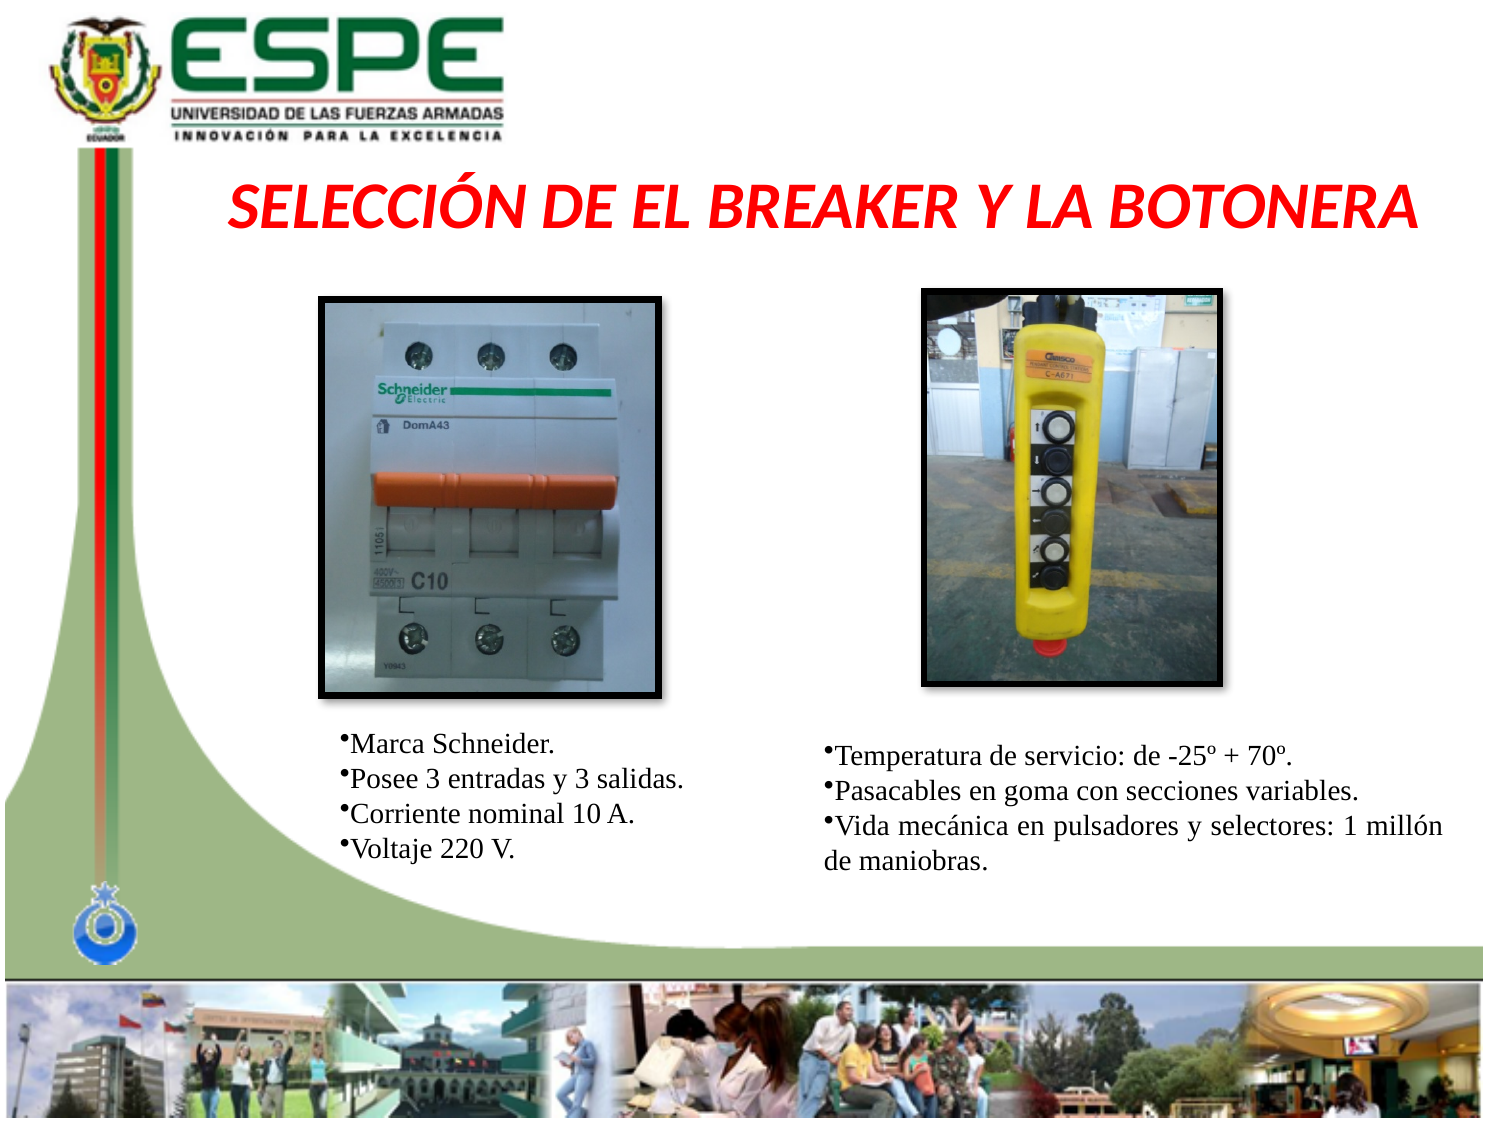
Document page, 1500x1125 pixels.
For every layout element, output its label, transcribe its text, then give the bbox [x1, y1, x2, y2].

title SELECCIÓN DE EL BREAKER Y LA BOTONERA [150, 137, 1500, 268]
picture [5, 12, 1483, 1118]
text_box Marca Schneider. Posee 3 entradas y 3 salidas. Corriente nominal 10 A. Voltaje 220 V. [324, 716, 739, 872]
text_box Temperatura de servicio: de -25º + 70º. Pasacables en goma con secciones variables. Vida mecánica en pulsadores y selectores: 1 millón de maniobras. [809, 728, 1459, 884]
